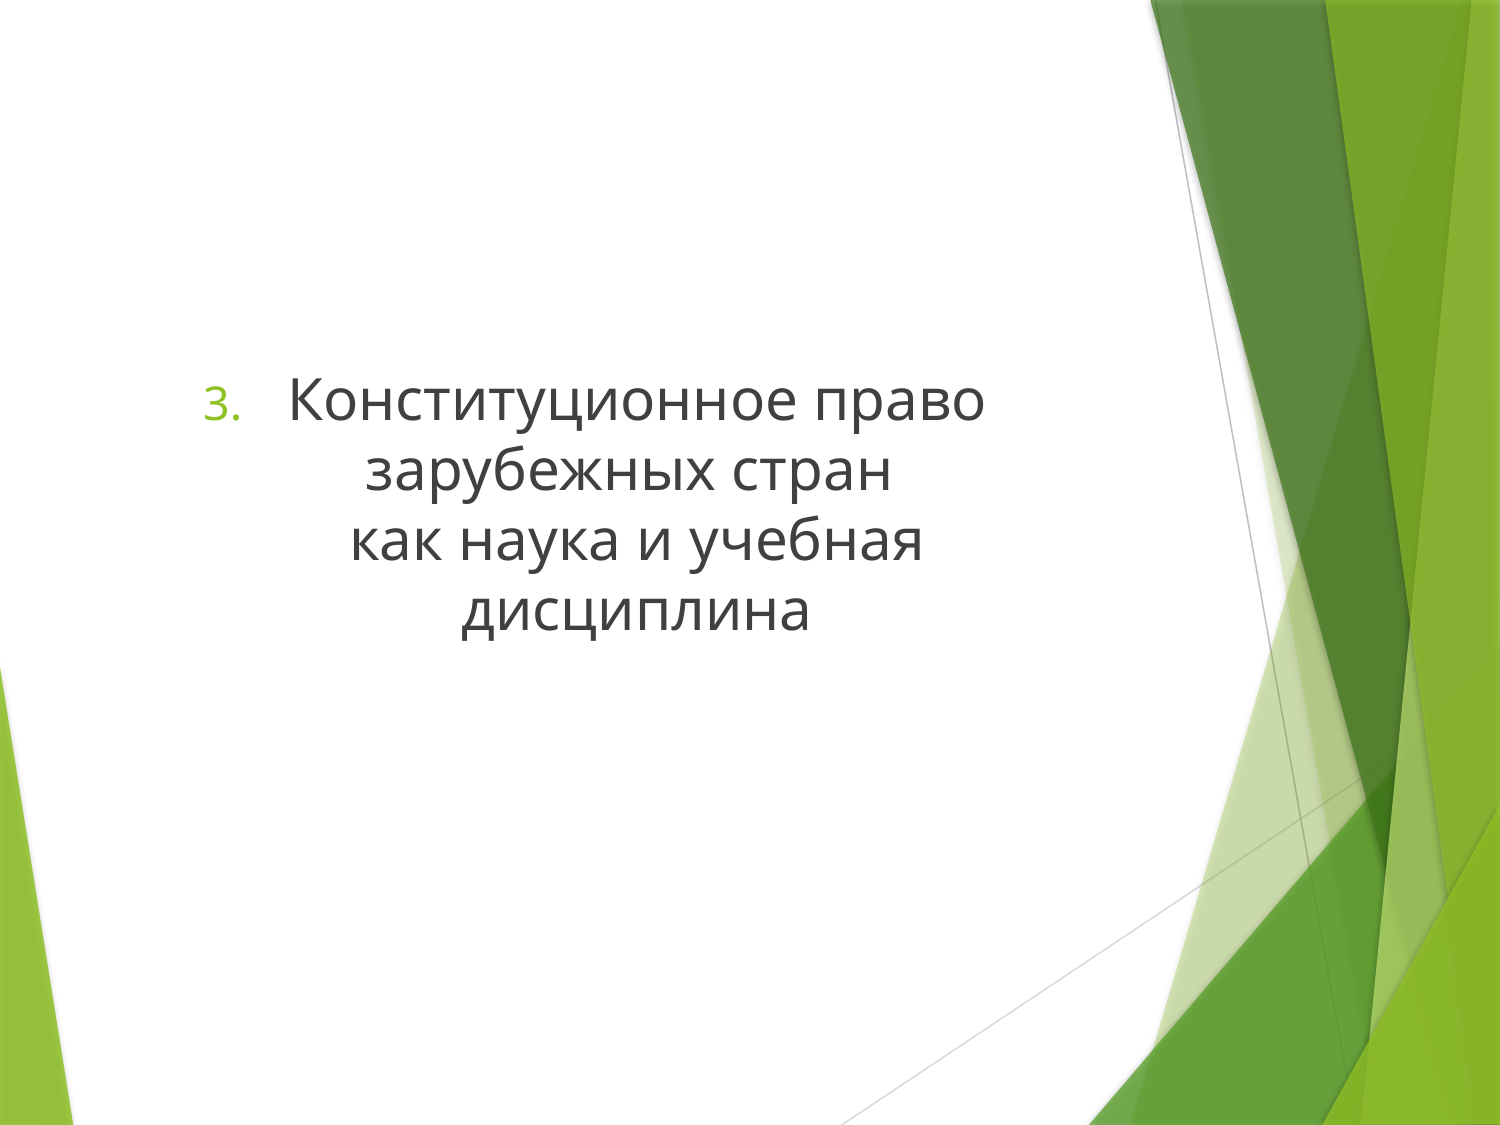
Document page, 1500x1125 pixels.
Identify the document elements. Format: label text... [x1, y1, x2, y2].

list Конституционное право зарубежных стран как наука и учебная дисциплина [64, 172, 1107, 810]
